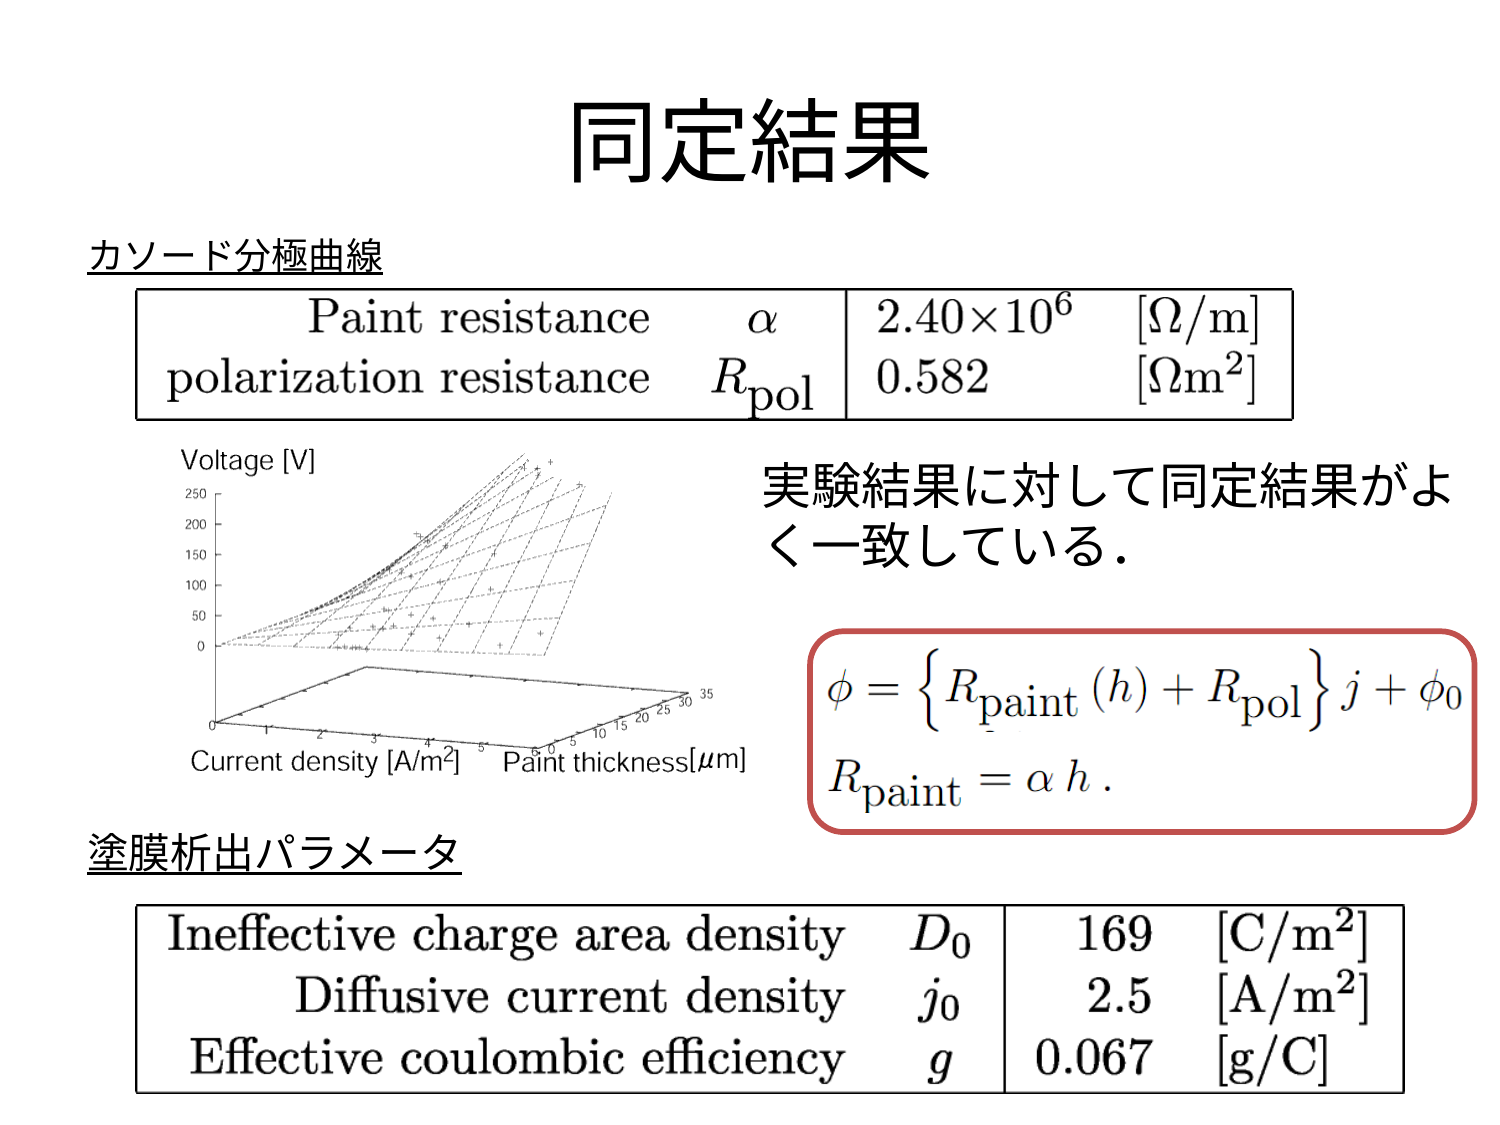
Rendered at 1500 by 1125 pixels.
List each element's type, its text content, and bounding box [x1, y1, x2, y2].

text_box カソード分極曲線 [72, 224, 419, 306]
picture [134, 904, 1406, 1095]
title 同定結果 [75, 45, 1425, 233]
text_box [809, 631, 1500, 833]
text_box 塗膜析出パラメータ [72, 819, 482, 901]
picture [134, 288, 1294, 421]
picture [134, 447, 747, 779]
list 実験結果に対して同定結果がよく一致している． [749, 447, 1486, 598]
